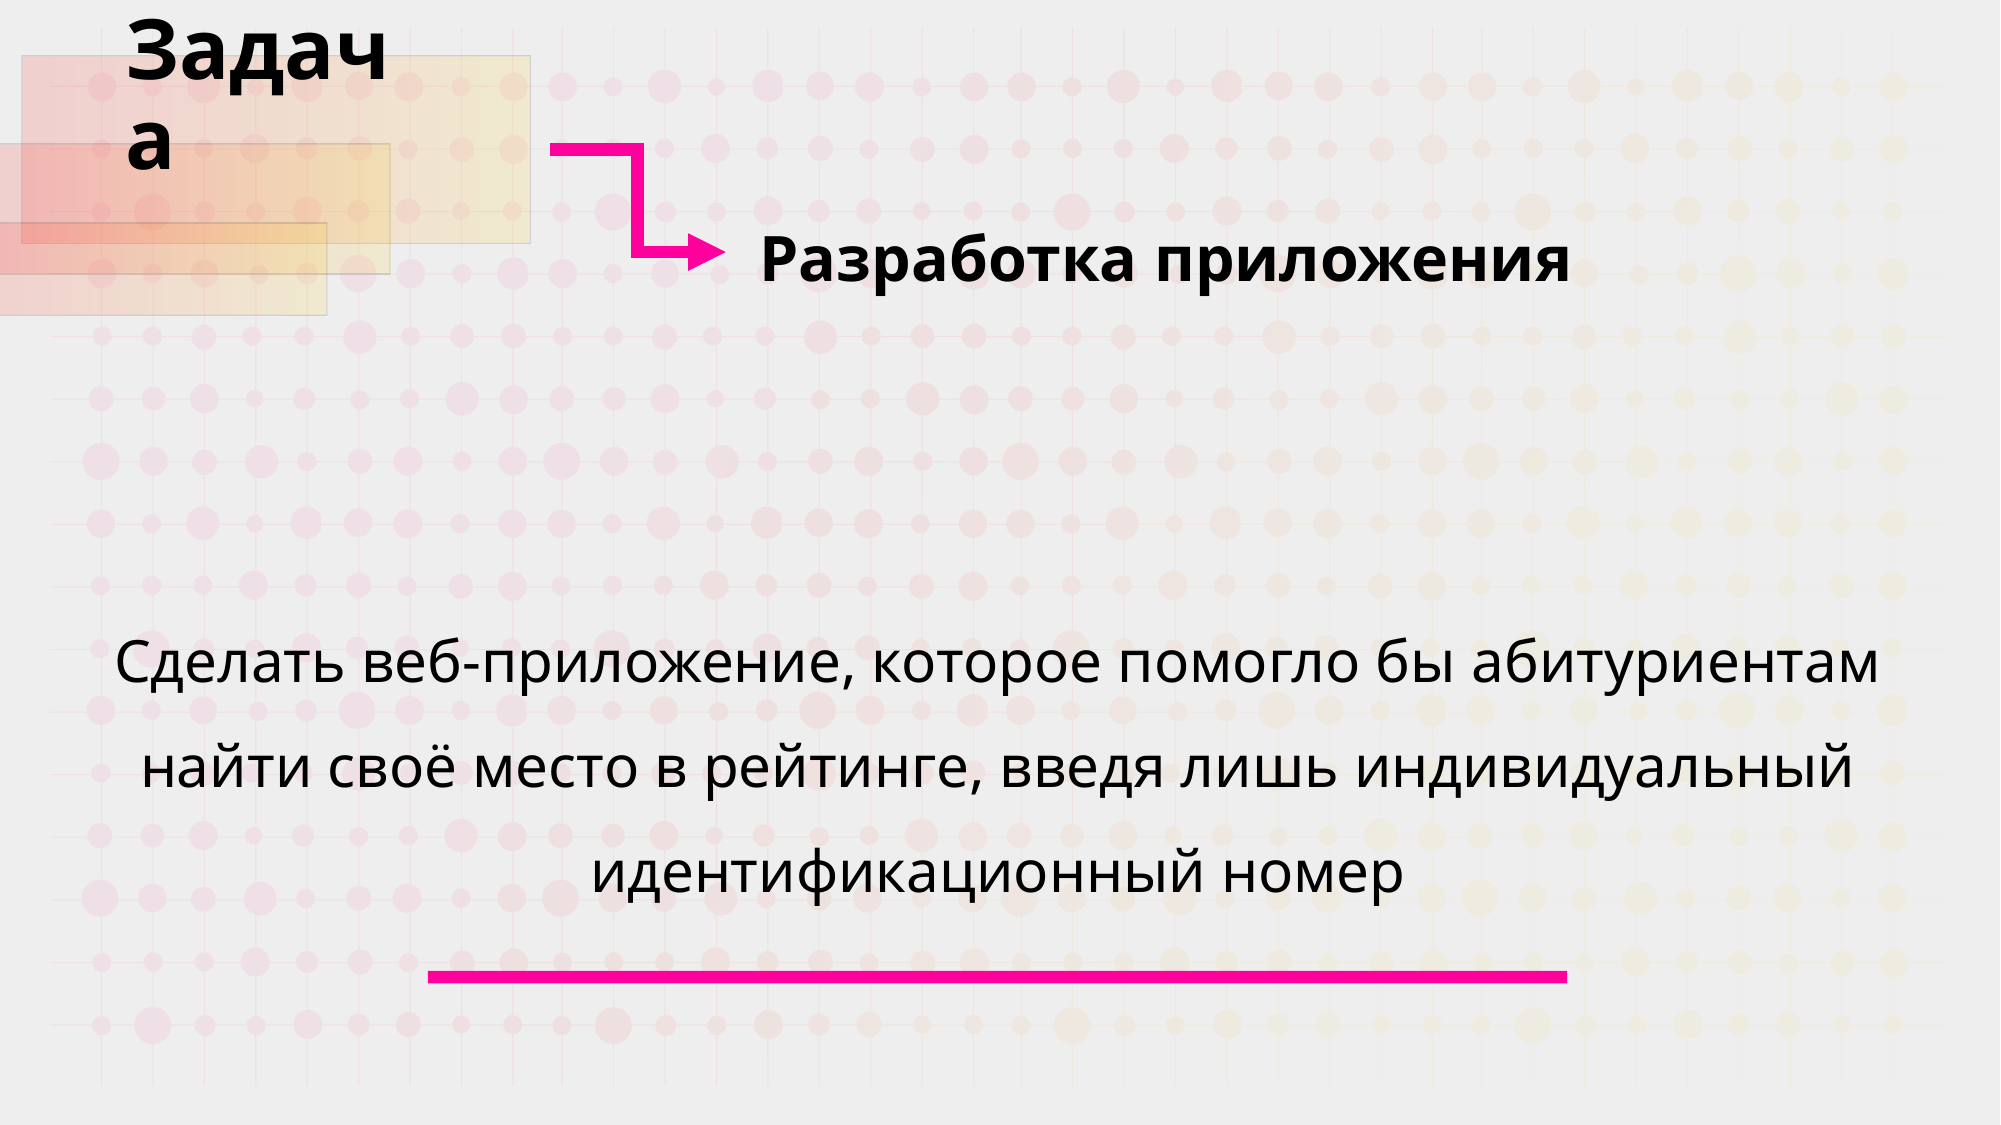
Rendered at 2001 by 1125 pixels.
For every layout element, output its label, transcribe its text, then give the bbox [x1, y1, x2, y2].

text_box [49, 27, 1956, 1087]
text_box [391, 54, 532, 245]
text_box Сделать веб-приложение, которое помогло бы абитуриентам найти своё место в рейтинге, введя лишь индивидуальный идентификационный номер [52, 689, 1943, 912]
title Задача [110, 0, 448, 195]
text_box [0, 142, 391, 275]
text_box Разработка приложения [744, 159, 1600, 303]
text_box [427, 970, 1568, 984]
text_box [0, 222, 328, 317]
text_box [549, 149, 726, 253]
text_box [20, 54, 110, 142]
